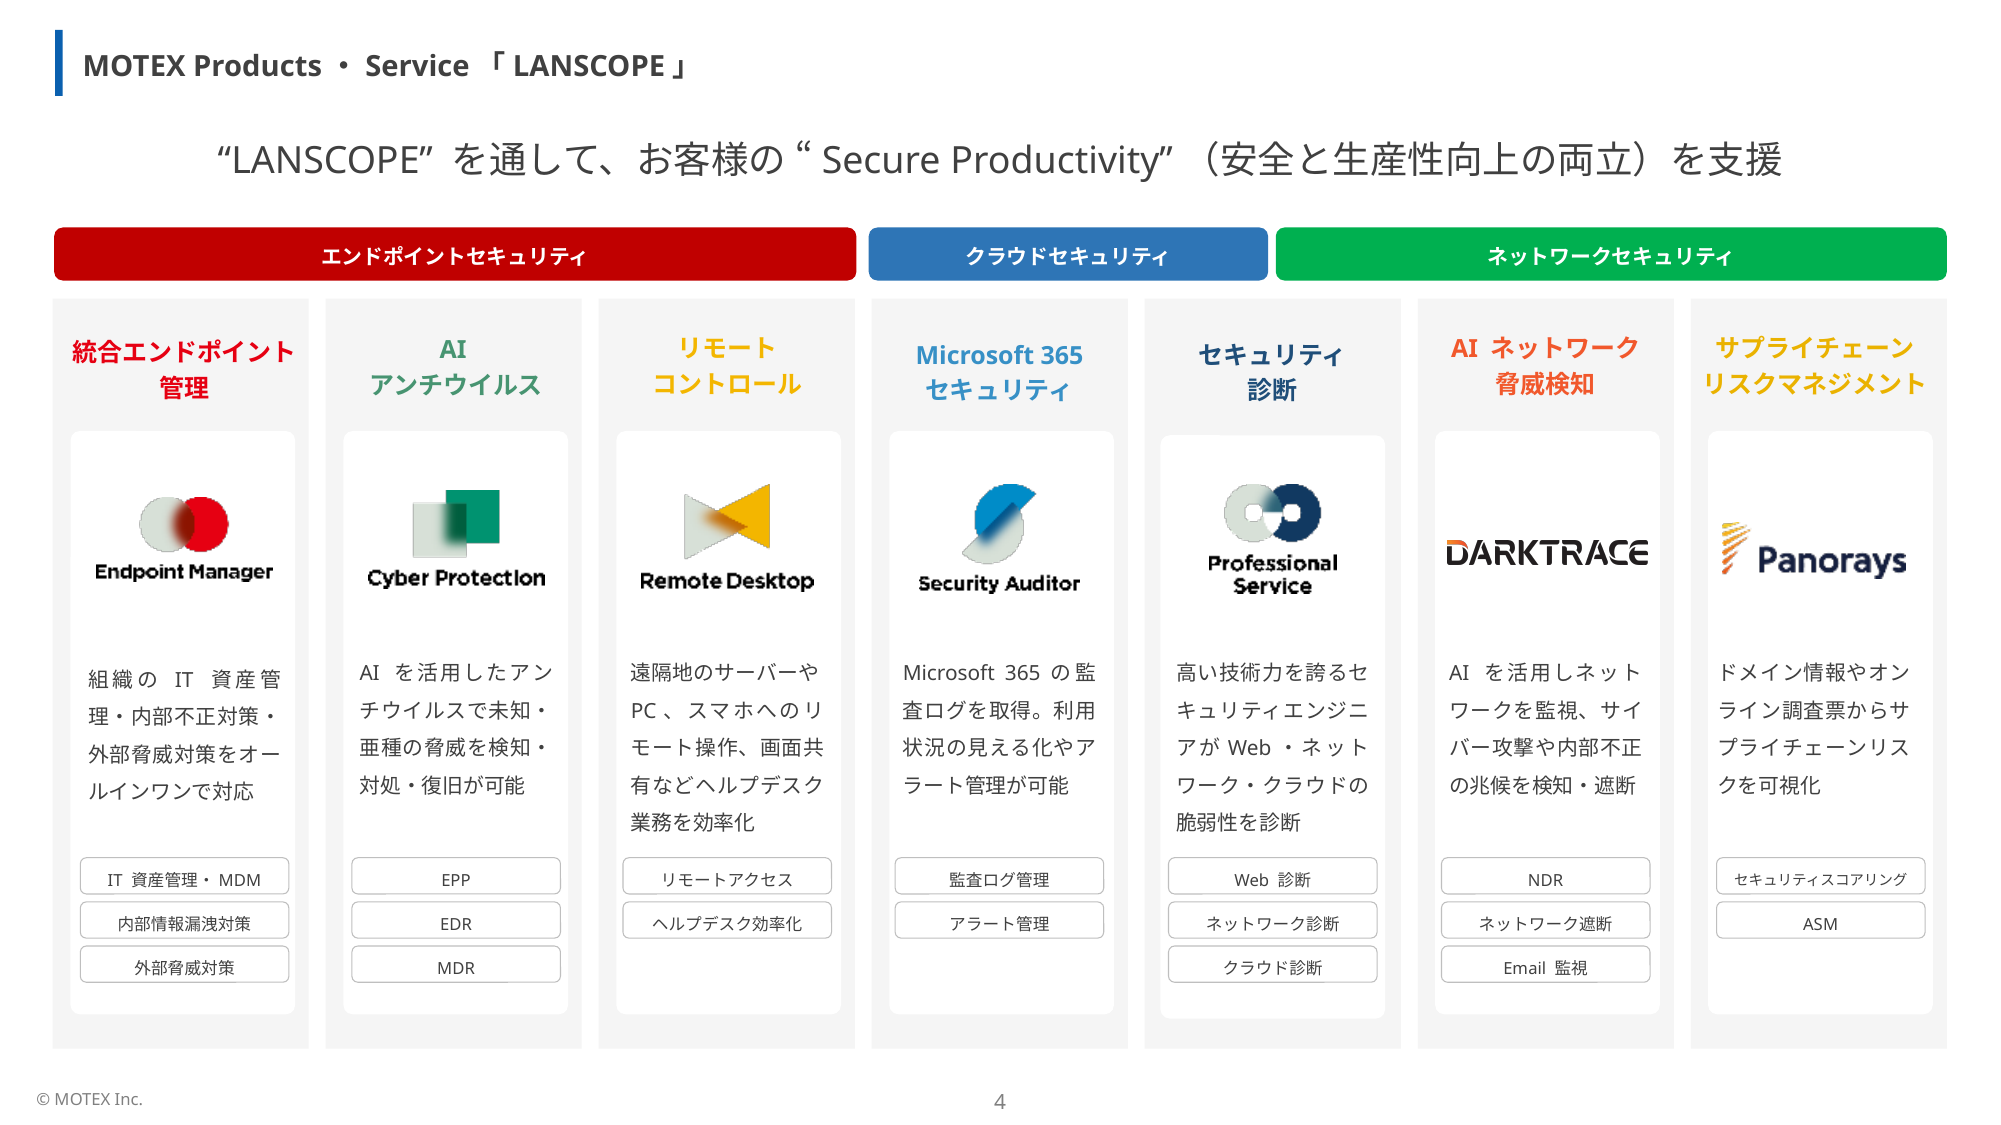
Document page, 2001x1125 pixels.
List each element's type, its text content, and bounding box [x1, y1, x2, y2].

text_box “LANSCOPE” を通して、お客様の “Secure Productivity”（安全と生産性向上の両立）を支援 [0, 133, 2000, 189]
list MOTEX Products・Service「LANSCOPE」 [67, 44, 1885, 93]
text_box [44, 227, 1956, 1049]
